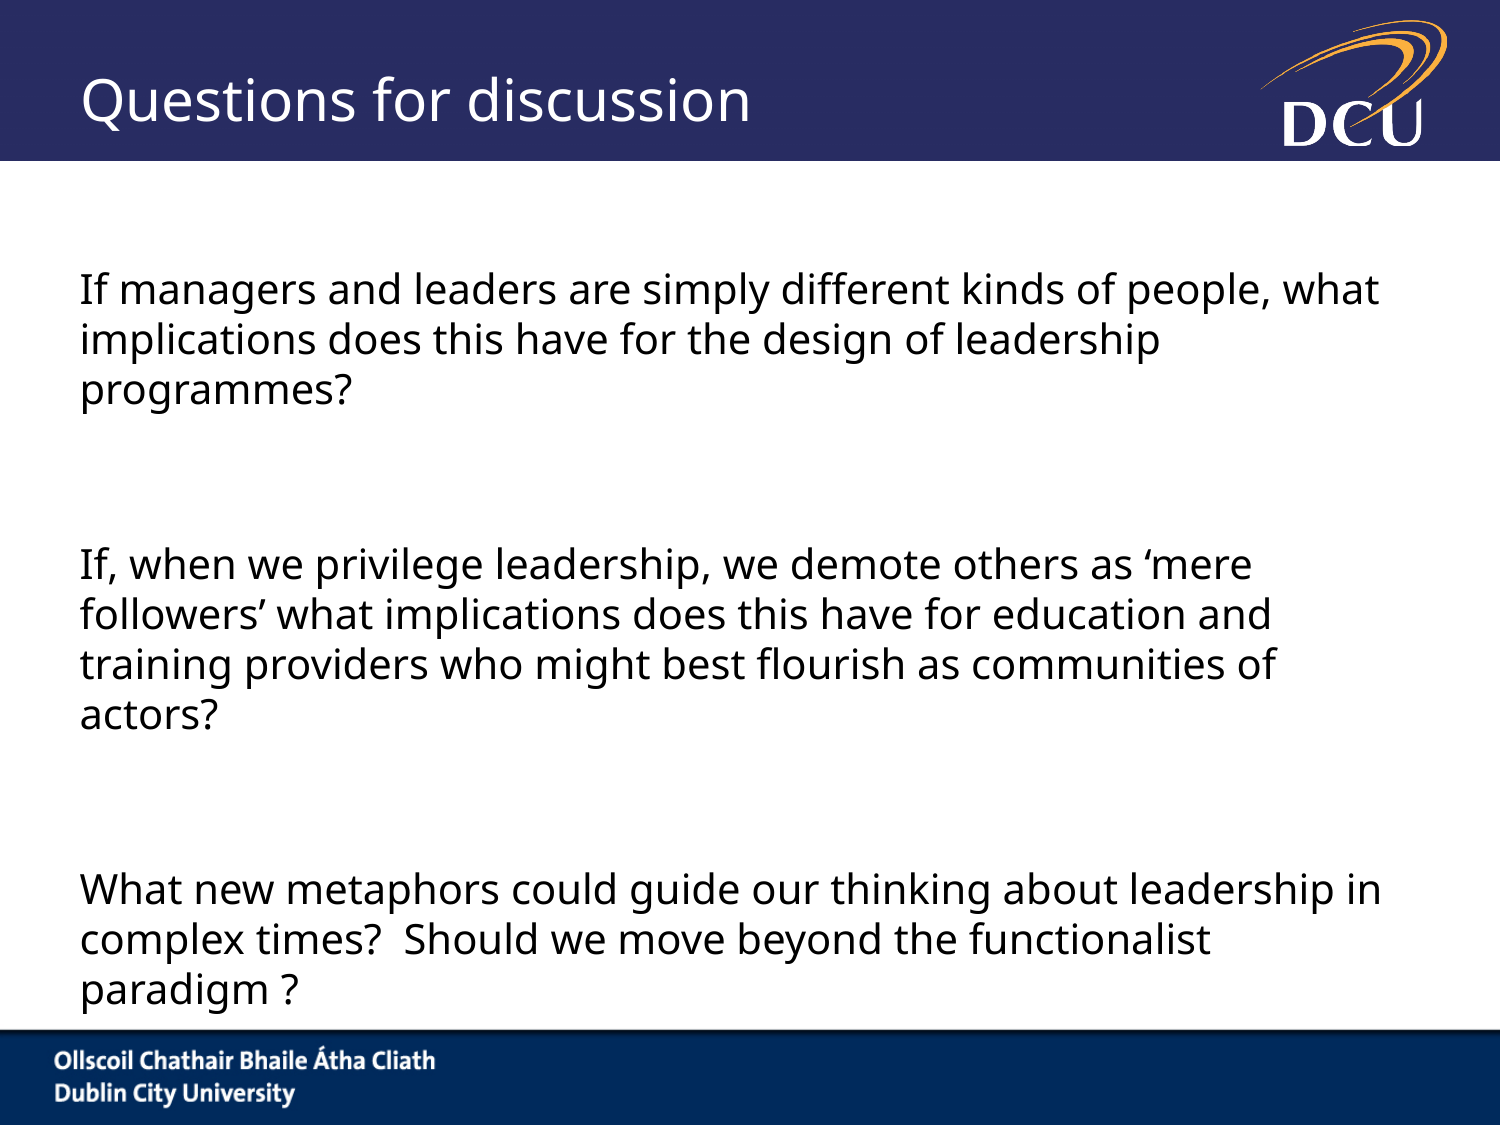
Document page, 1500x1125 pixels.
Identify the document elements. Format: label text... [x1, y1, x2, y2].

title Questions for discussion [64, 54, 1178, 143]
list If managers and leaders are simply different kinds of people, what implications does this have for the design of leadership programmes? If, when we privilege leadership, we demote others as ‘mere followers’ what implications does this have for education and training providers who might best flourish as communities of actors? What new metaphors could guide our thinking about leadership in complex times? Should we move beyond the functionalist paradigm ? [64, 255, 1440, 554]
picture [0, 928, 1500, 1125]
picture [0, 0, 1500, 161]
